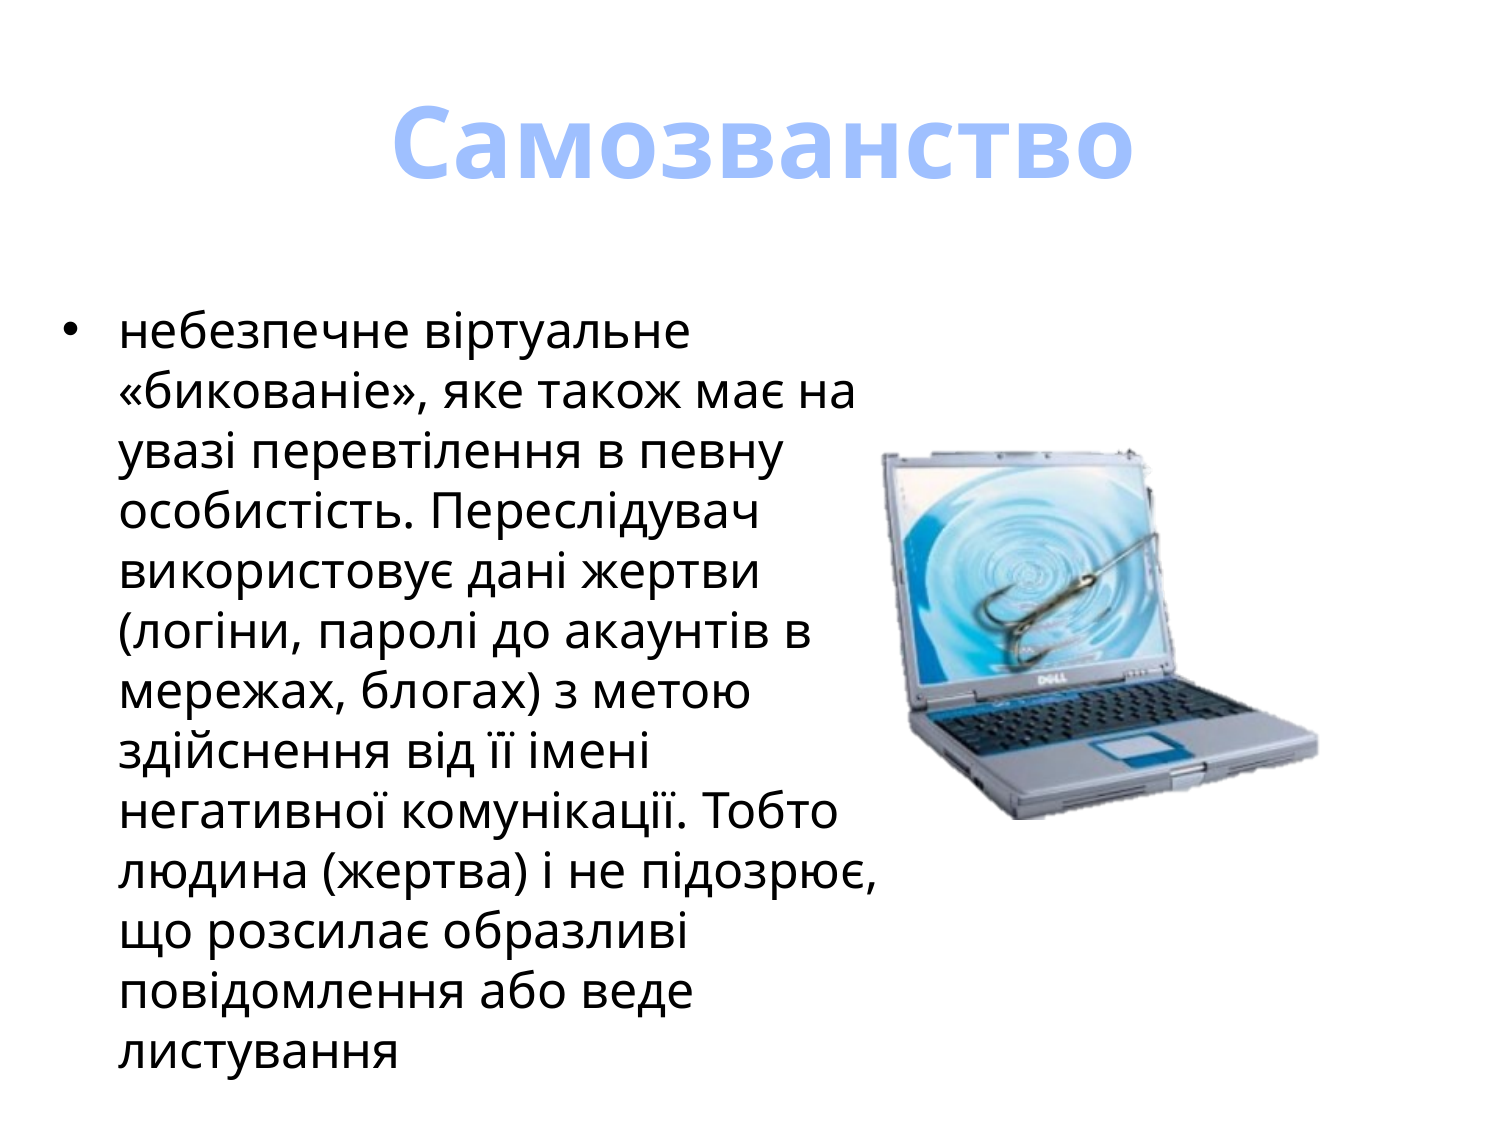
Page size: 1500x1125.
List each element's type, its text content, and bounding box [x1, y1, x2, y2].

picture [867, 350, 1338, 820]
list небезпечне віртуальне «бикованіе», яке також має на увазі перевтілення в певну особистість. Переслідувач використовує дані жертви (логіни, паролі до акаунтів в мережах, блогах) з метою здійснення від її імені негативної комунікації. Тобто людина (жертва) і не підозрює, що розсилає образливі повідомлення або веде листування [46, 291, 903, 1050]
title Самозванство [75, 45, 1425, 233]
